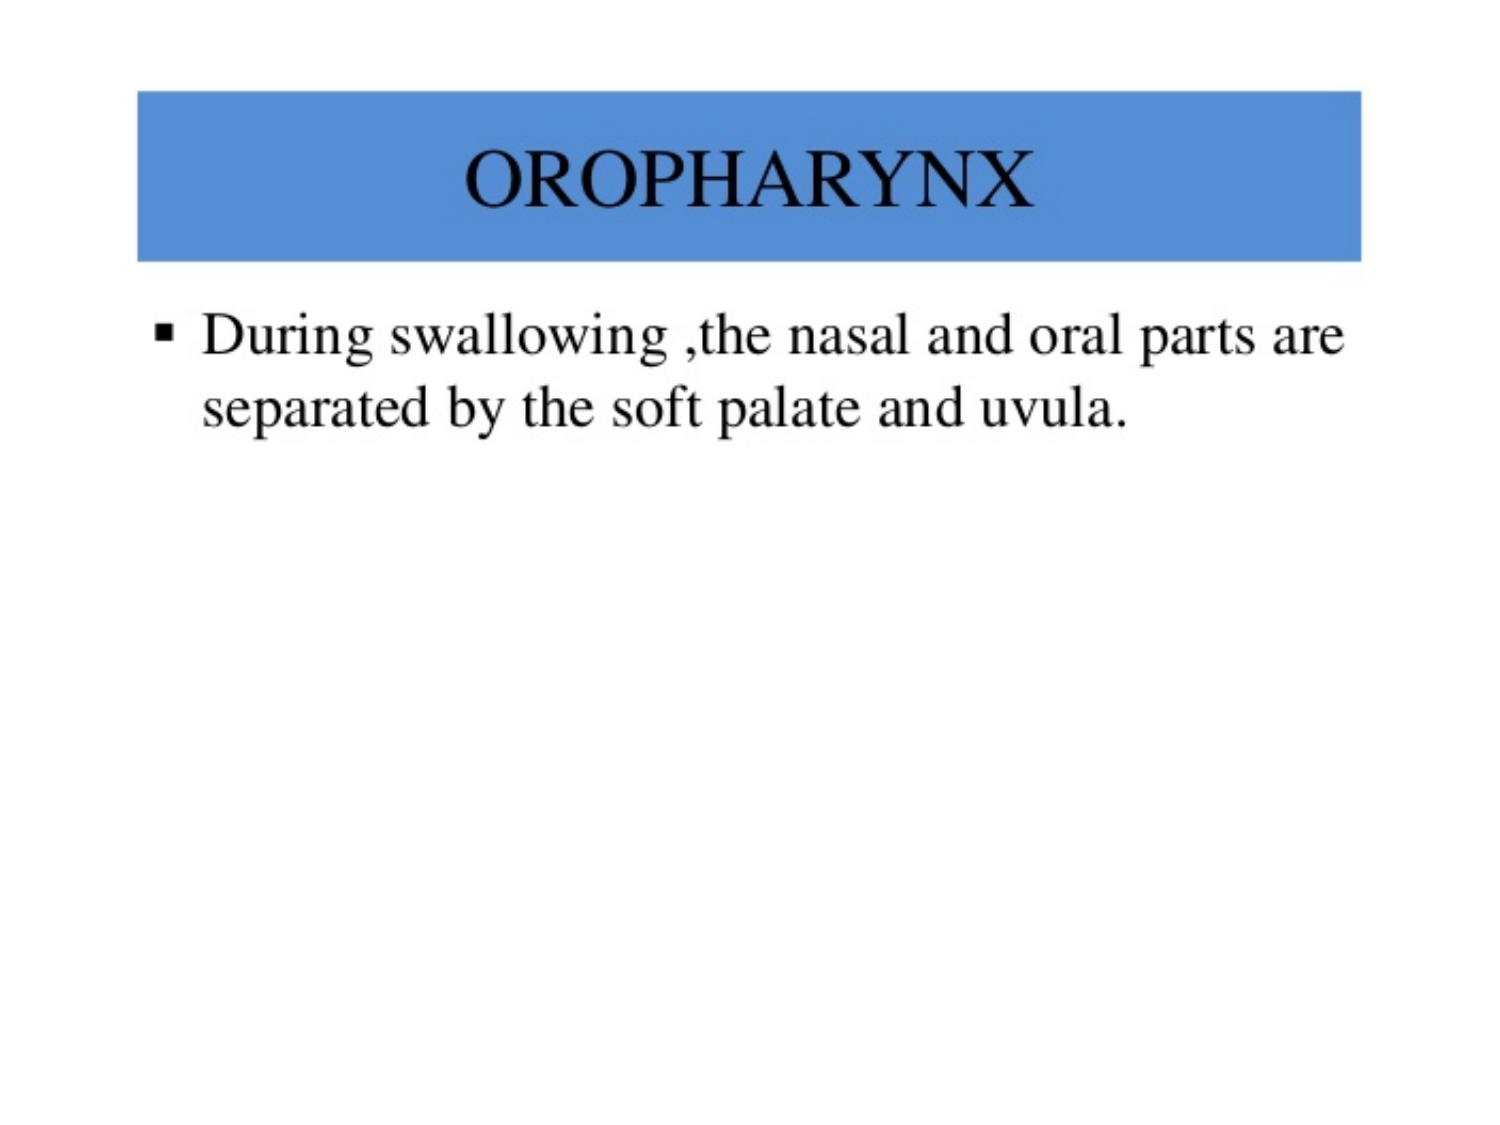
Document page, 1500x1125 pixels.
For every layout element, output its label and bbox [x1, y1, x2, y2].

picture [70, 51, 1430, 1074]
